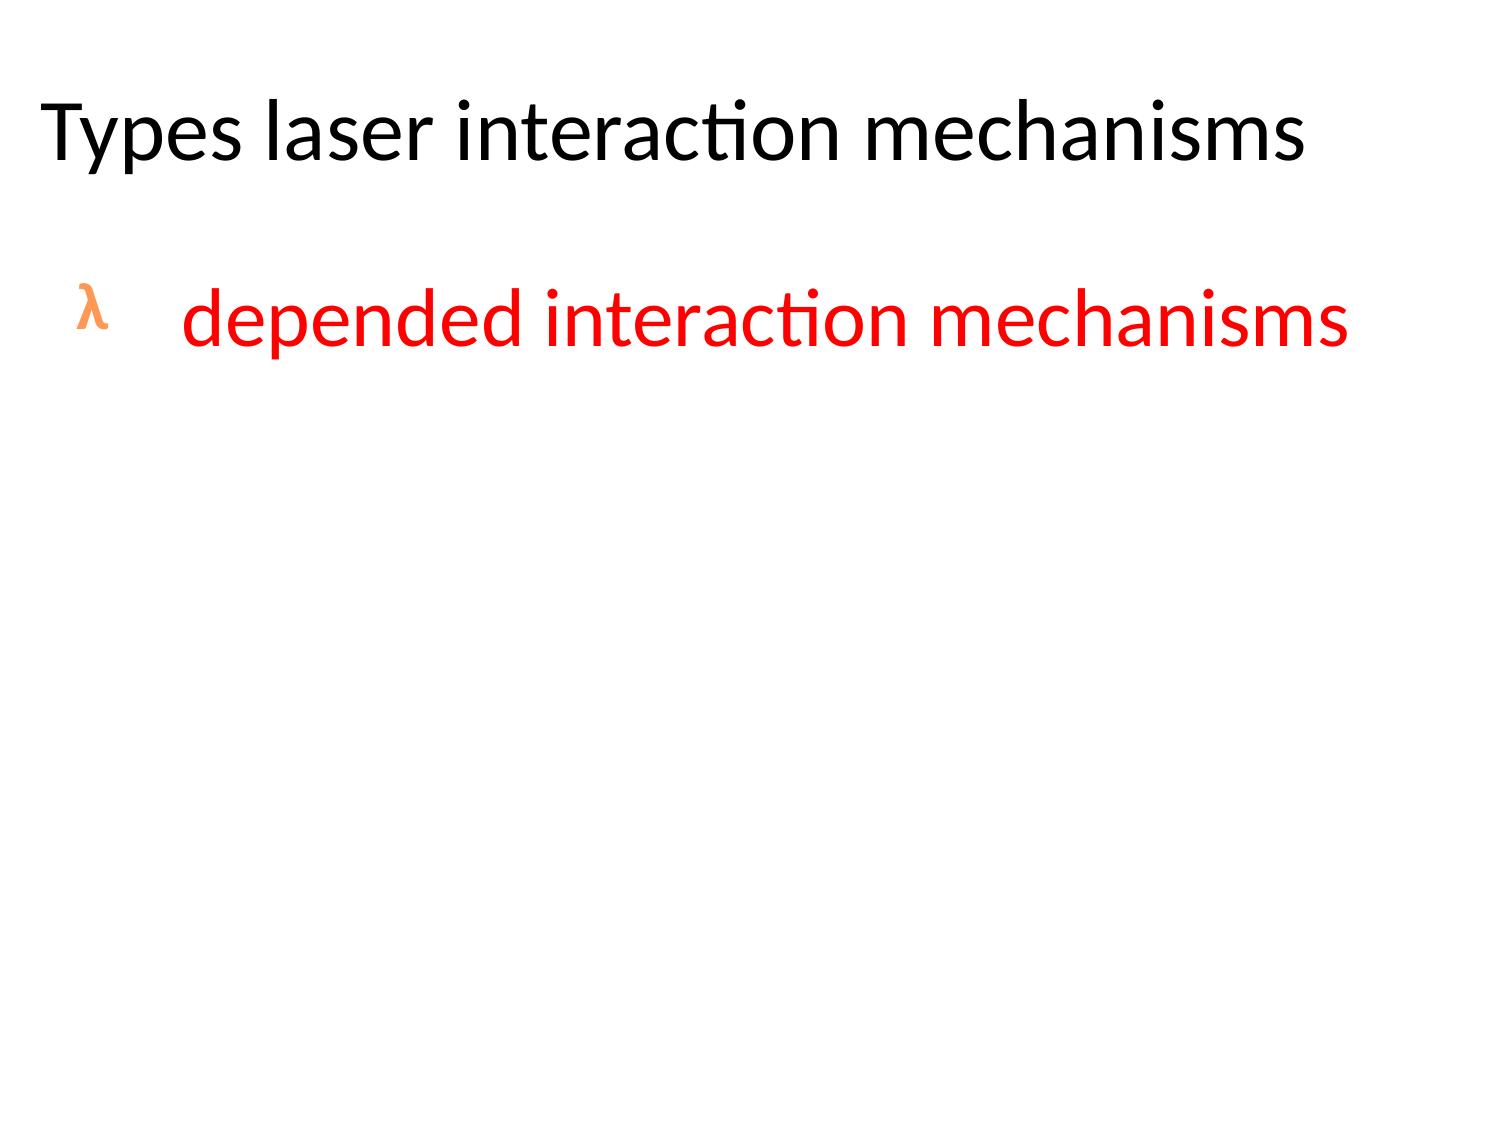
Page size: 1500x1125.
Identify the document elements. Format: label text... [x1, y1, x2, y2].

text_box λ [41, 255, 124, 351]
list depended interaction mechanisms [53, 255, 1424, 752]
title Types laser interaction mechanisms [0, 45, 1350, 233]
